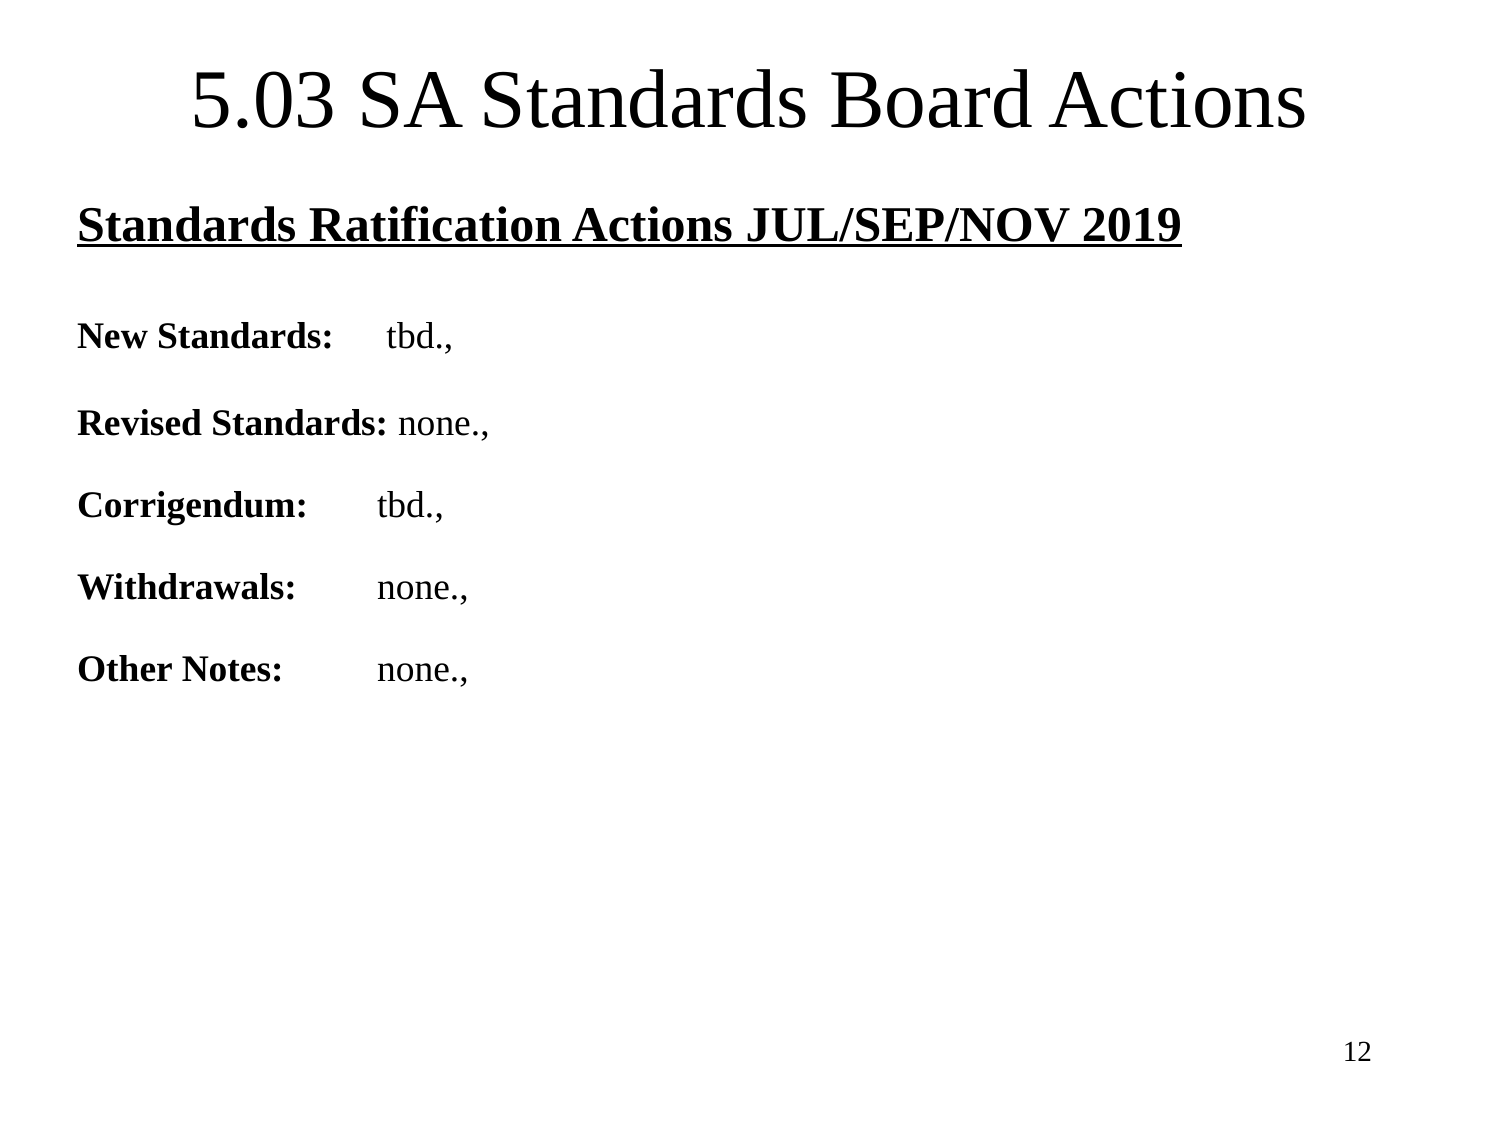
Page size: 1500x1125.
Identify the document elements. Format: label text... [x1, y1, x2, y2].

title 5.03 SA Standards Board Actions [0, 0, 1500, 188]
text_box Standards Ratification Actions JUL/SEP/NOV 2019 New Standards: tbd., Revised Standards: none., Corrigendum: tbd., Withdrawals: none., Other Notes: none., [62, 188, 1475, 737]
slide_number 12 [1074, 1024, 1388, 1101]
